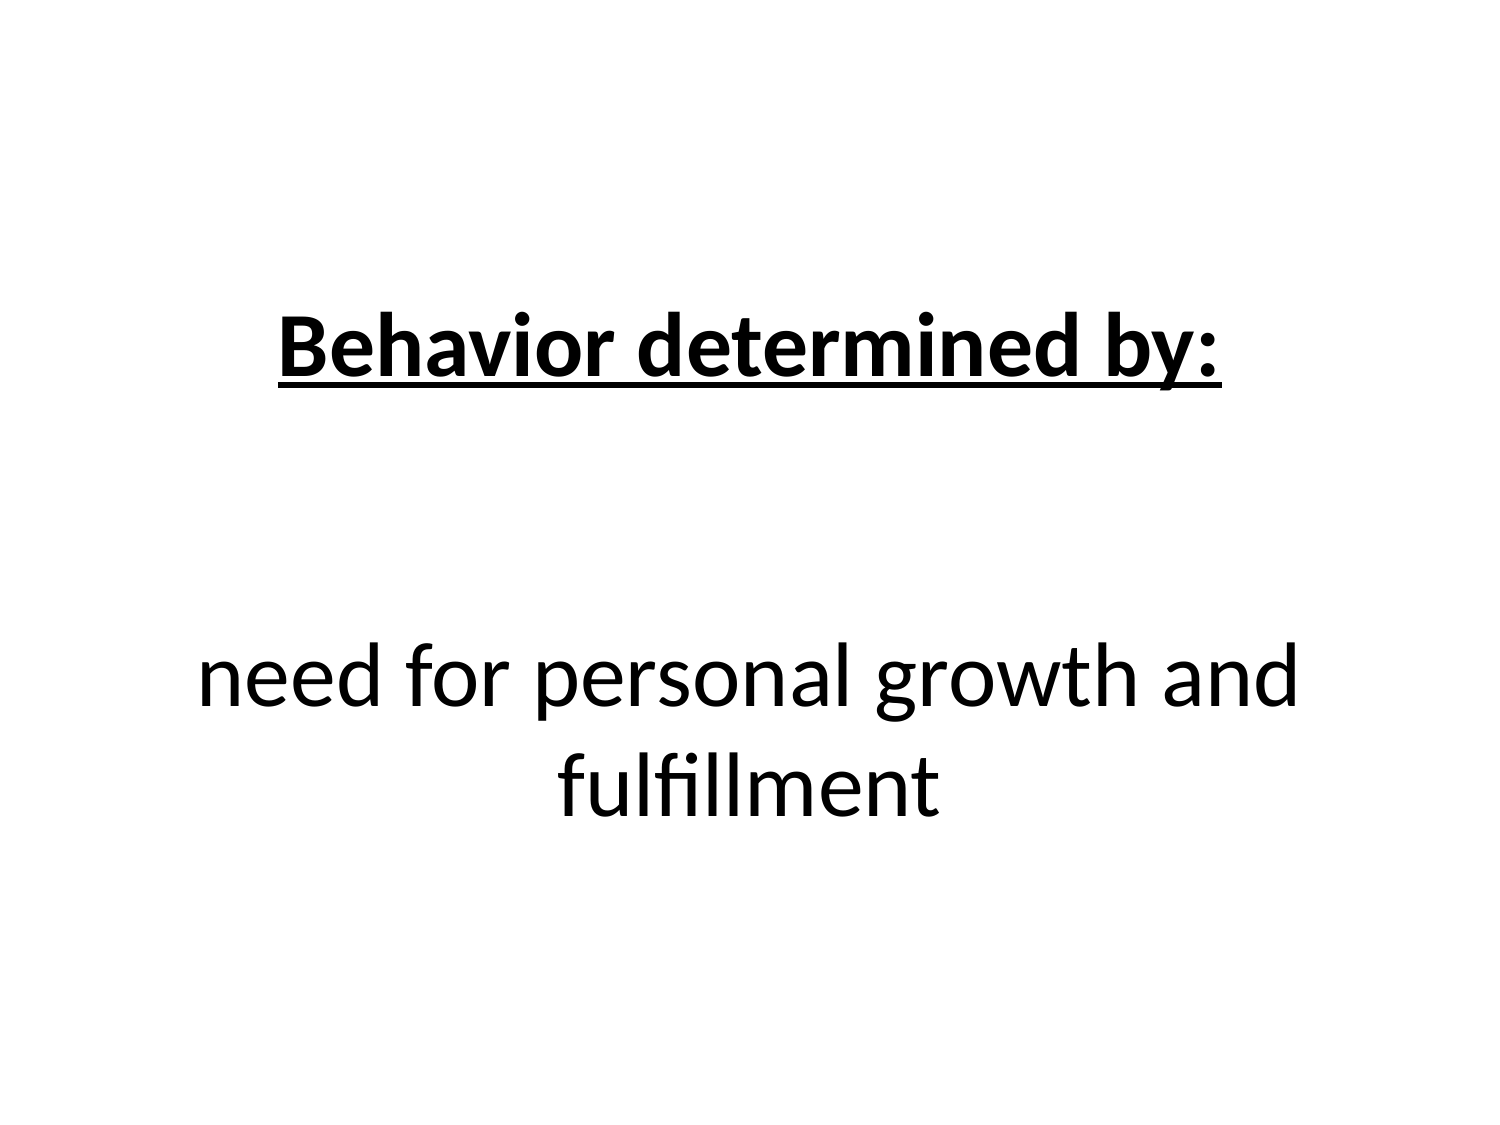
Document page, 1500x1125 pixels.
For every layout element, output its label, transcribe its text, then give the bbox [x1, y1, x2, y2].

title Behavior determined by: need for personal growth and fulfillment [75, 45, 1425, 1075]
